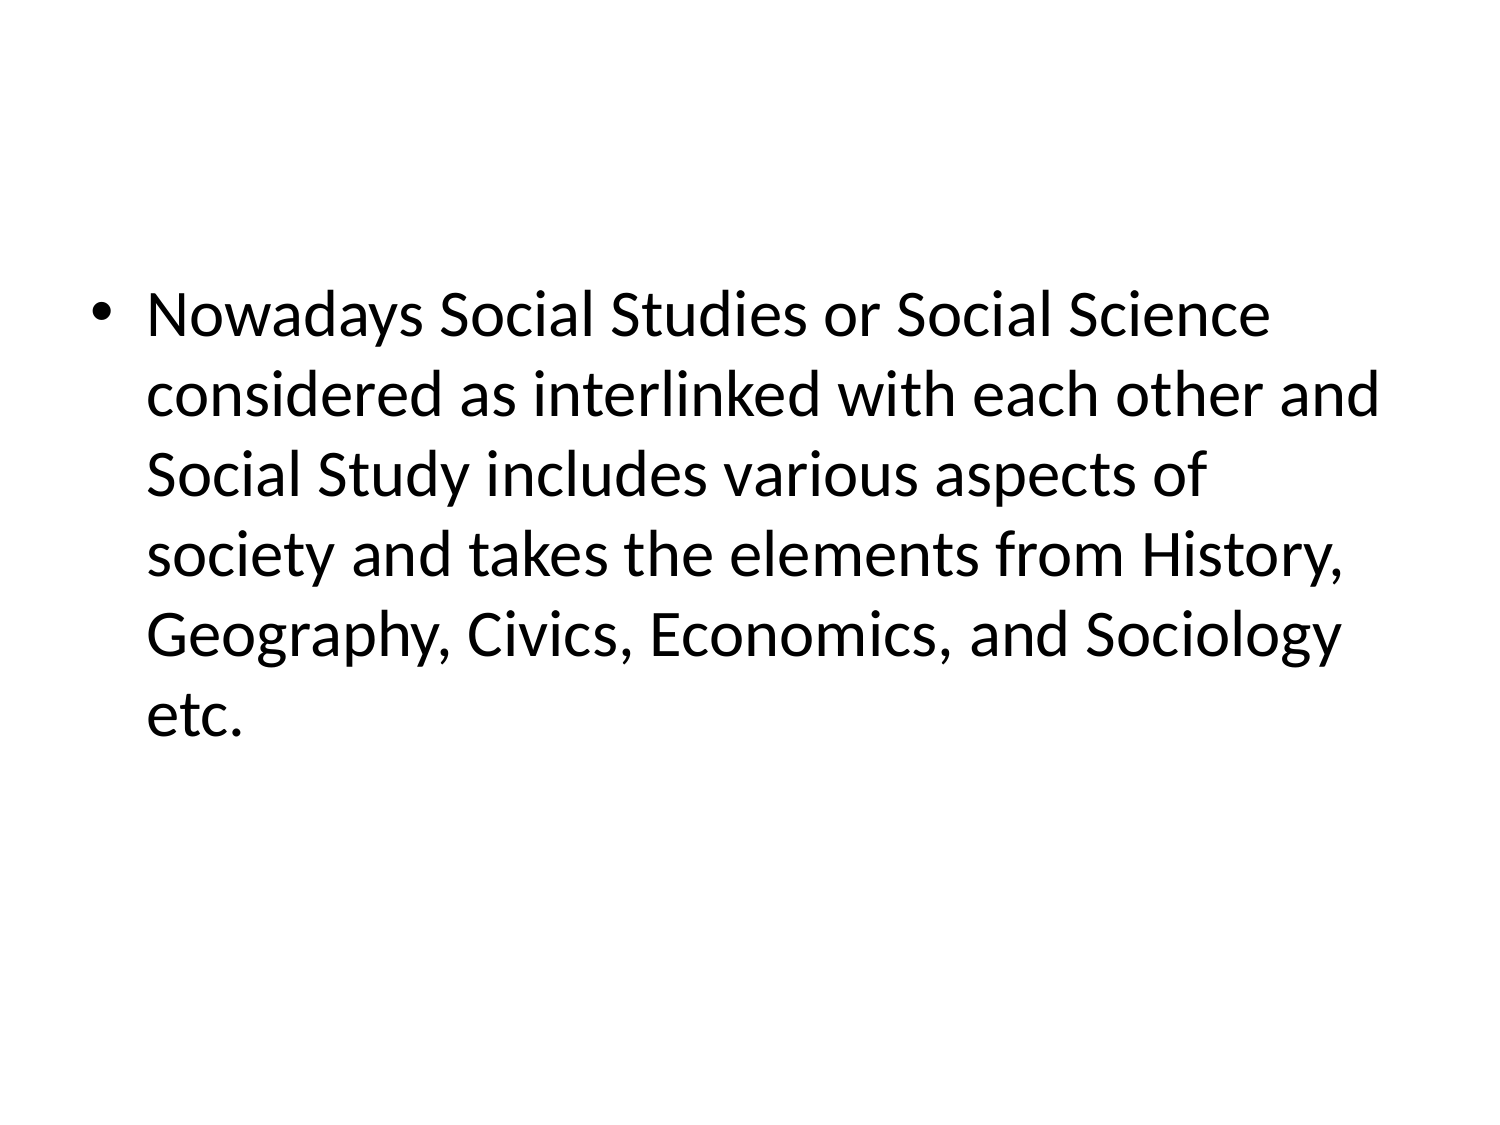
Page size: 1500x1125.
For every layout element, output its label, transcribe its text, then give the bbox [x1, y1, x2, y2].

list Nowadays Social Studies or Social Science considered as interlinked with each other and Social Study includes various aspects of society and takes the elements from History, Geography, Civics, Economics, and Sociology etc. [75, 262, 1425, 1005]
